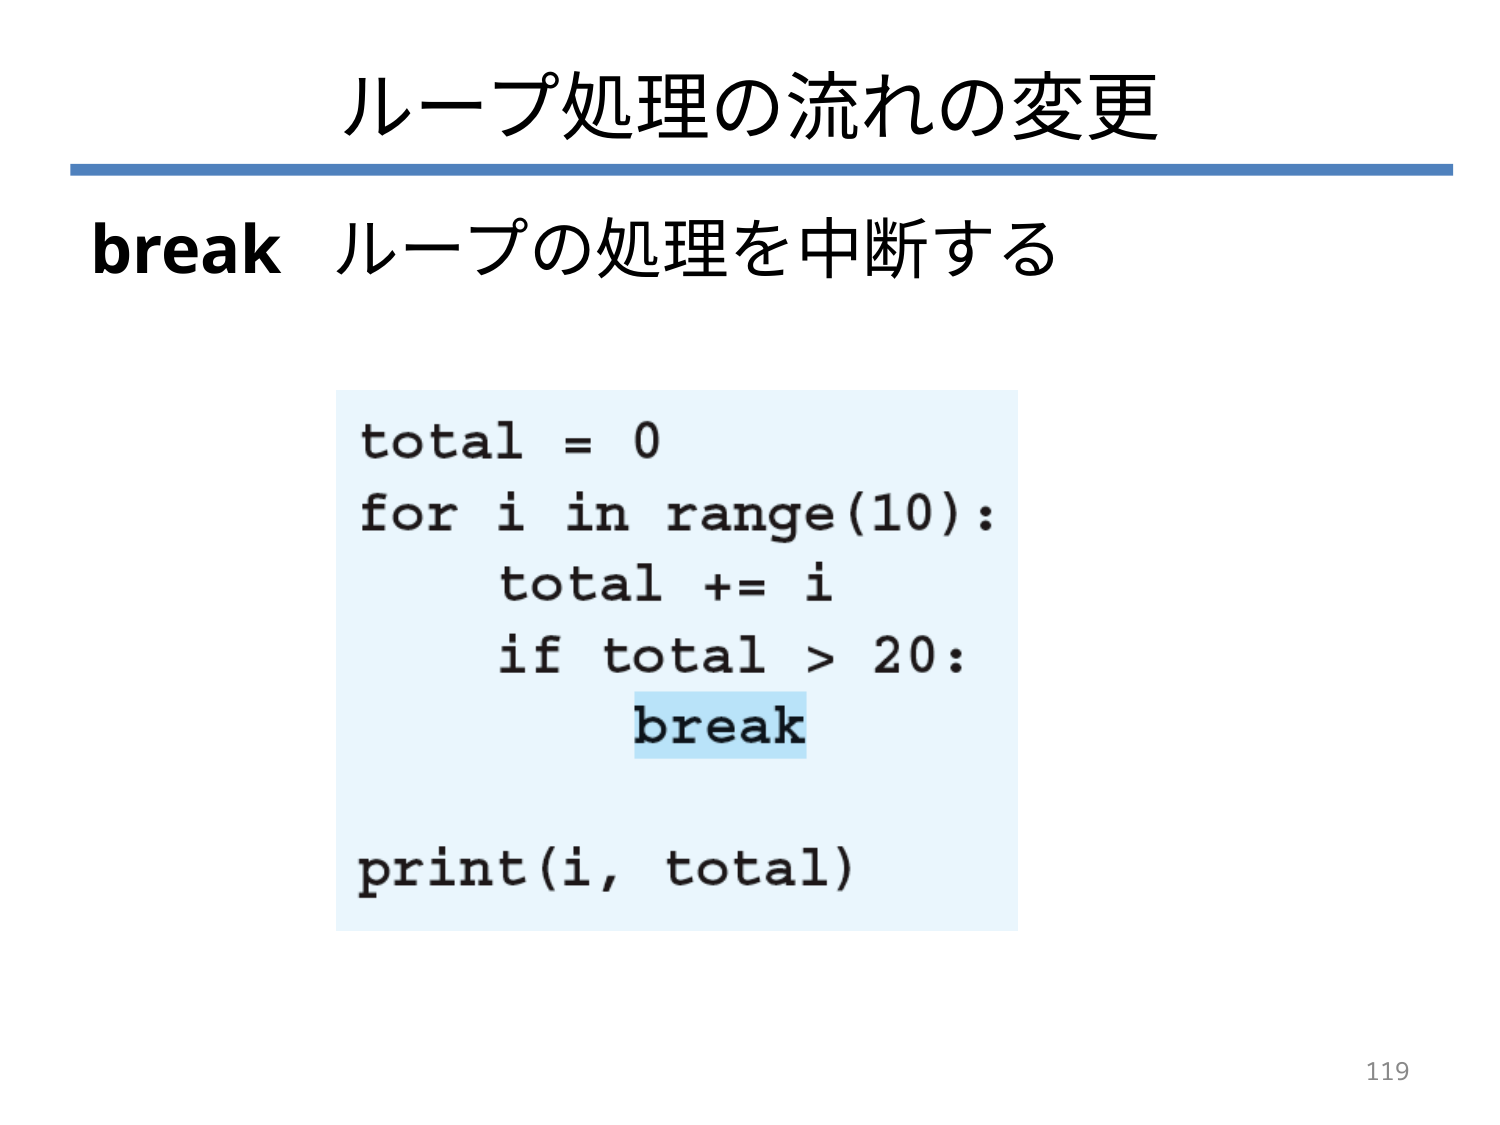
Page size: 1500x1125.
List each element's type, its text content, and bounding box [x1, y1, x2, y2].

title ループ処理の流れの変更 [75, 45, 1425, 164]
picture [336, 389, 1018, 931]
slide_number 119 [1074, 1042, 1425, 1103]
list break ループの処理を中断する [75, 199, 1425, 1020]
